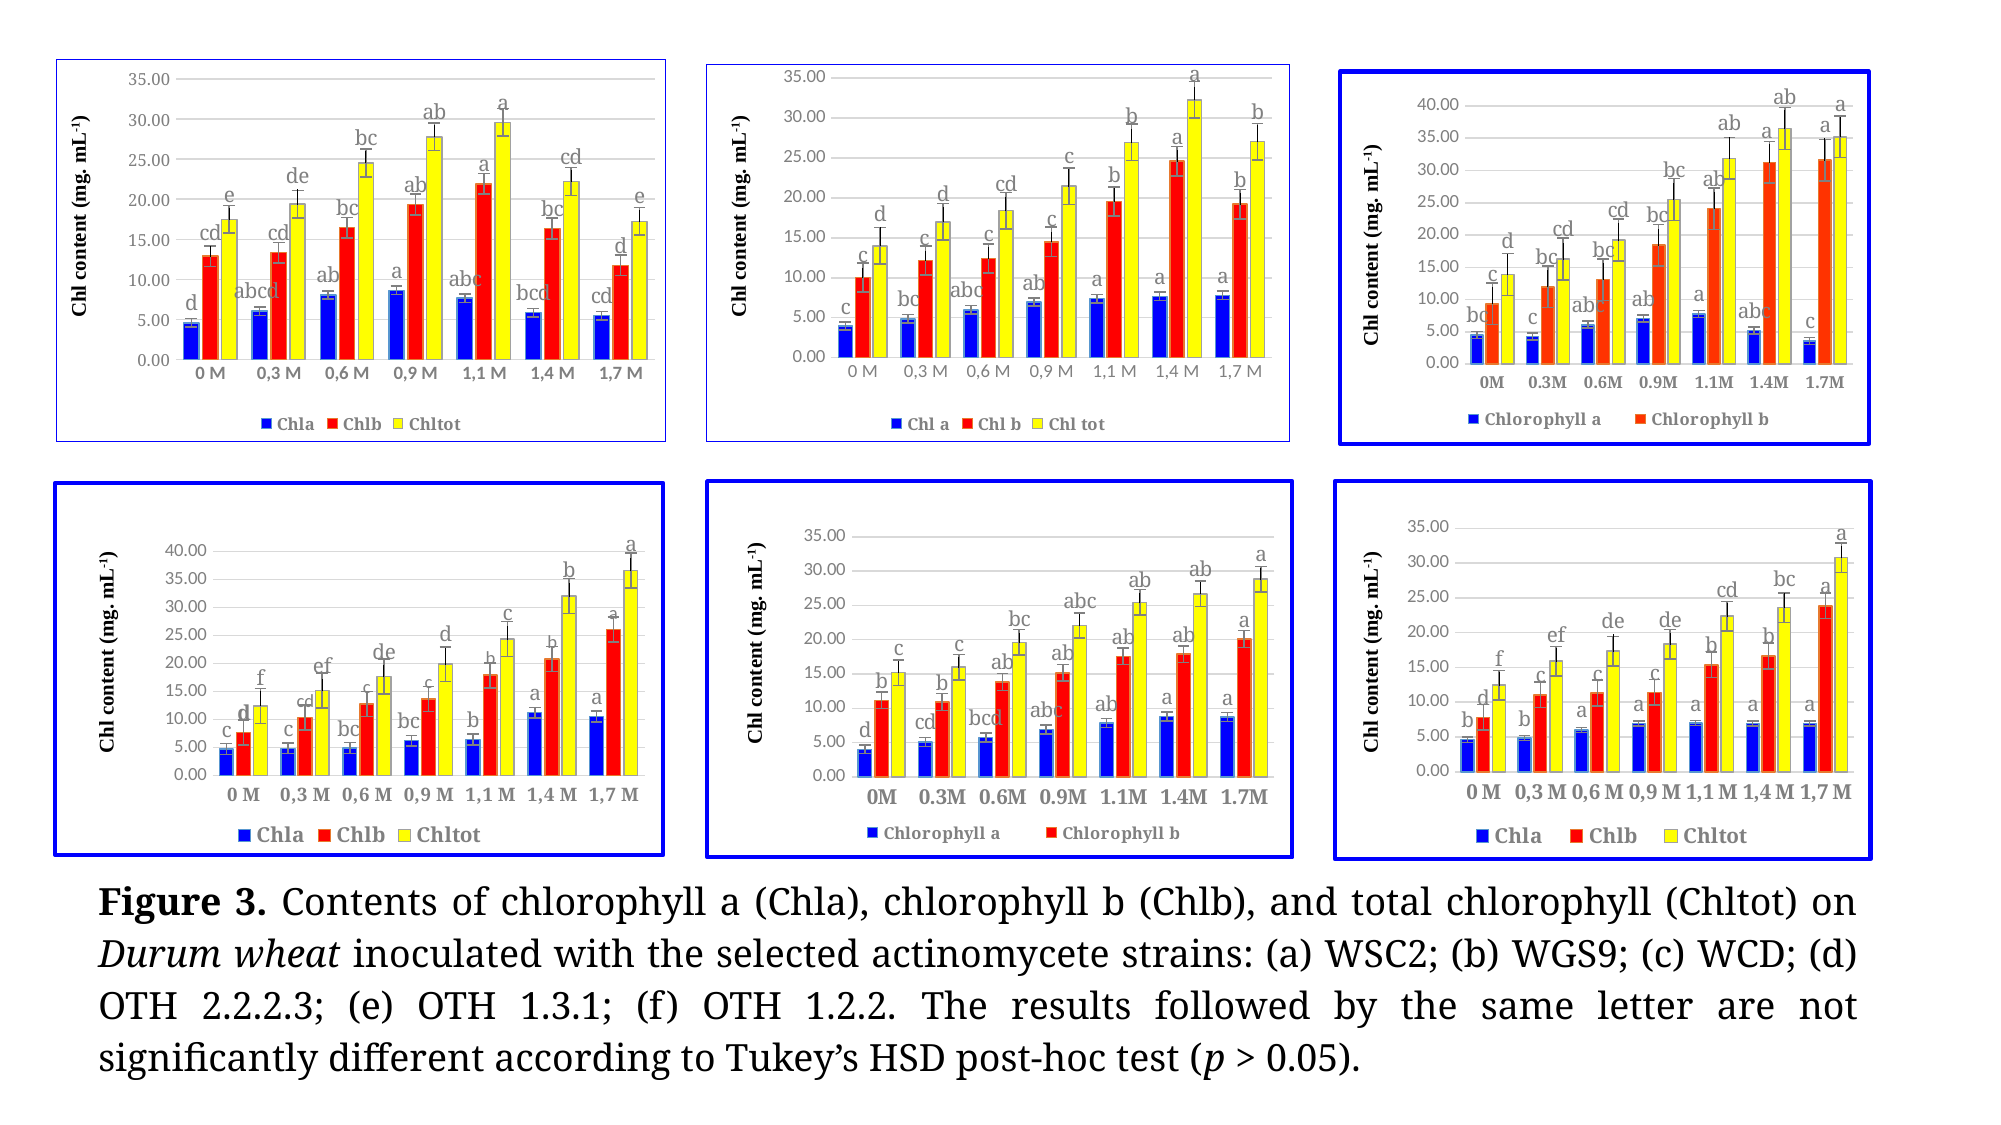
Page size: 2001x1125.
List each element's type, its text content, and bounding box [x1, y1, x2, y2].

chart [1332, 479, 1873, 862]
chart [53, 480, 666, 858]
chart [705, 479, 1295, 860]
chart [1337, 69, 1871, 446]
chart [706, 59, 1290, 442]
chart [56, 59, 666, 442]
text_box Figure 3. Contents of chlorophyll a (Chla), chlorophyll b (Chlb), and total chlorophyll (Chltot) on Durum wheat inoculated with the selected actinomycete strains: (a) WSC2; (b) WGS9; (c) WCD; (d) OTH 2.2.2.3; (e) OTH 1.3.1; (f) OTH 1.2.2. The results followed by the same letter are not significantly different according to Tukey’s HSD post-hoc test (p > 0.05). [83, 864, 1874, 1125]
